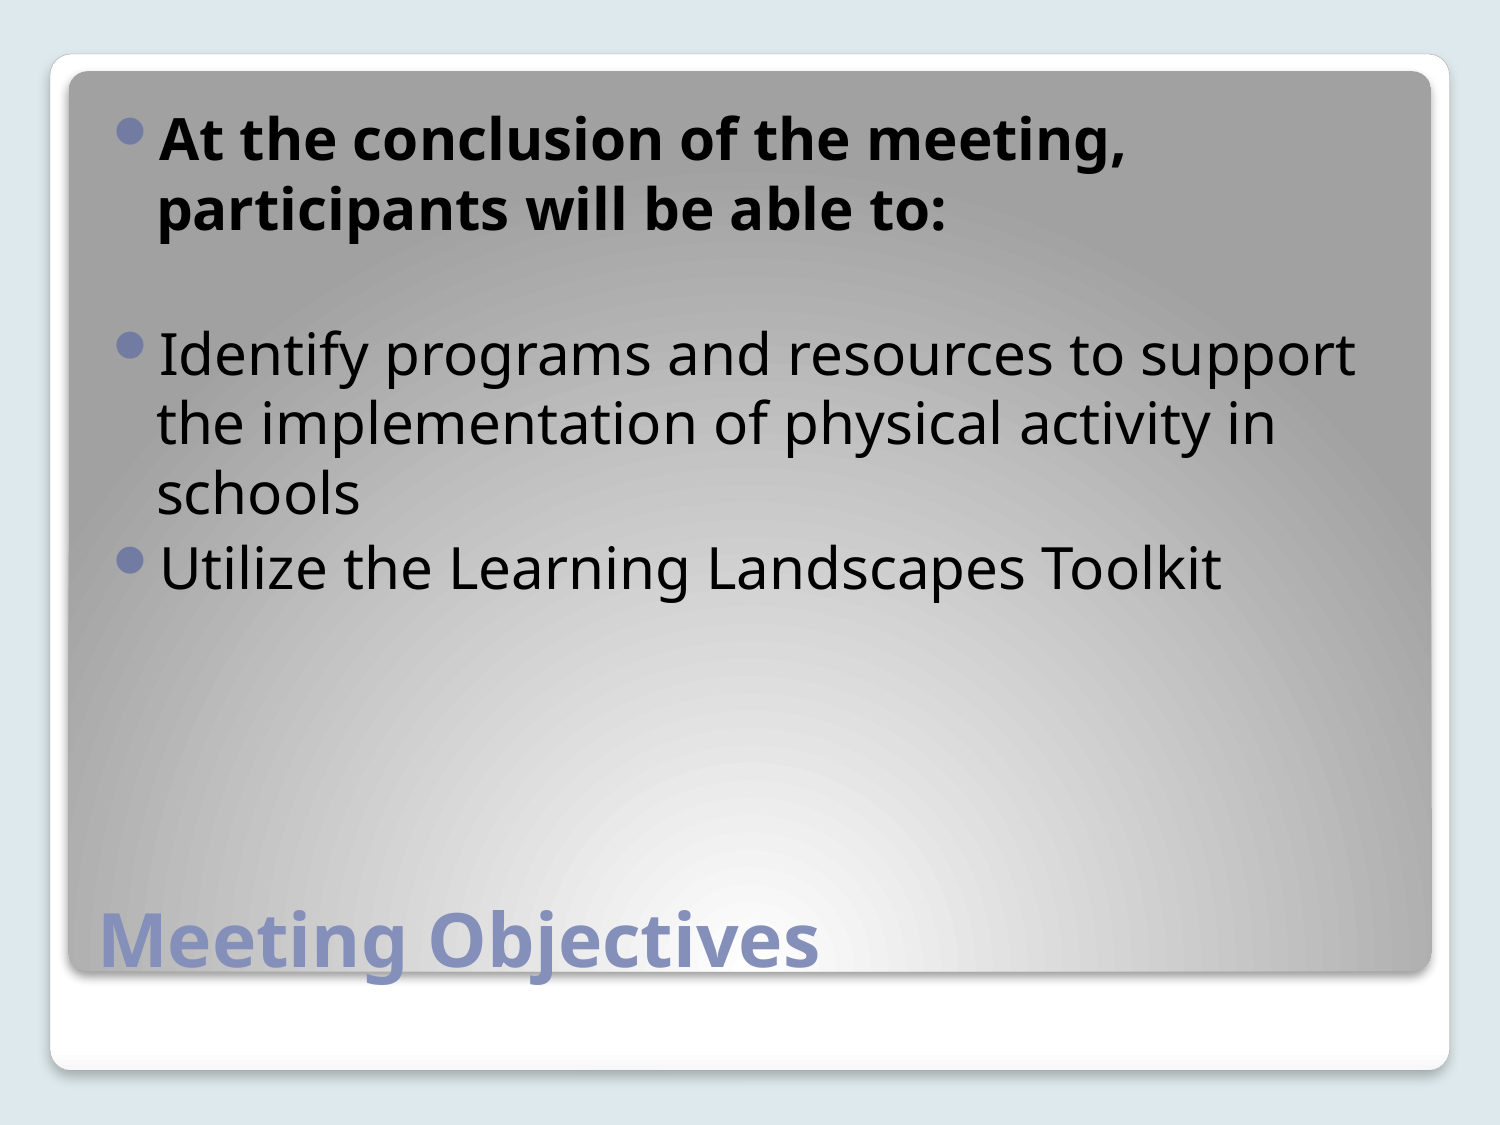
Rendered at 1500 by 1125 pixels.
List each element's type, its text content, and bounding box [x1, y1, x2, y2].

list At the conclusion of the meeting, participants will be able to: Identify programs and resources to support the implementation of physical activity in schools Utilize the Learning Landscapes Toolkit [82, 86, 1425, 774]
title Meeting Objectives [82, 817, 1425, 990]
